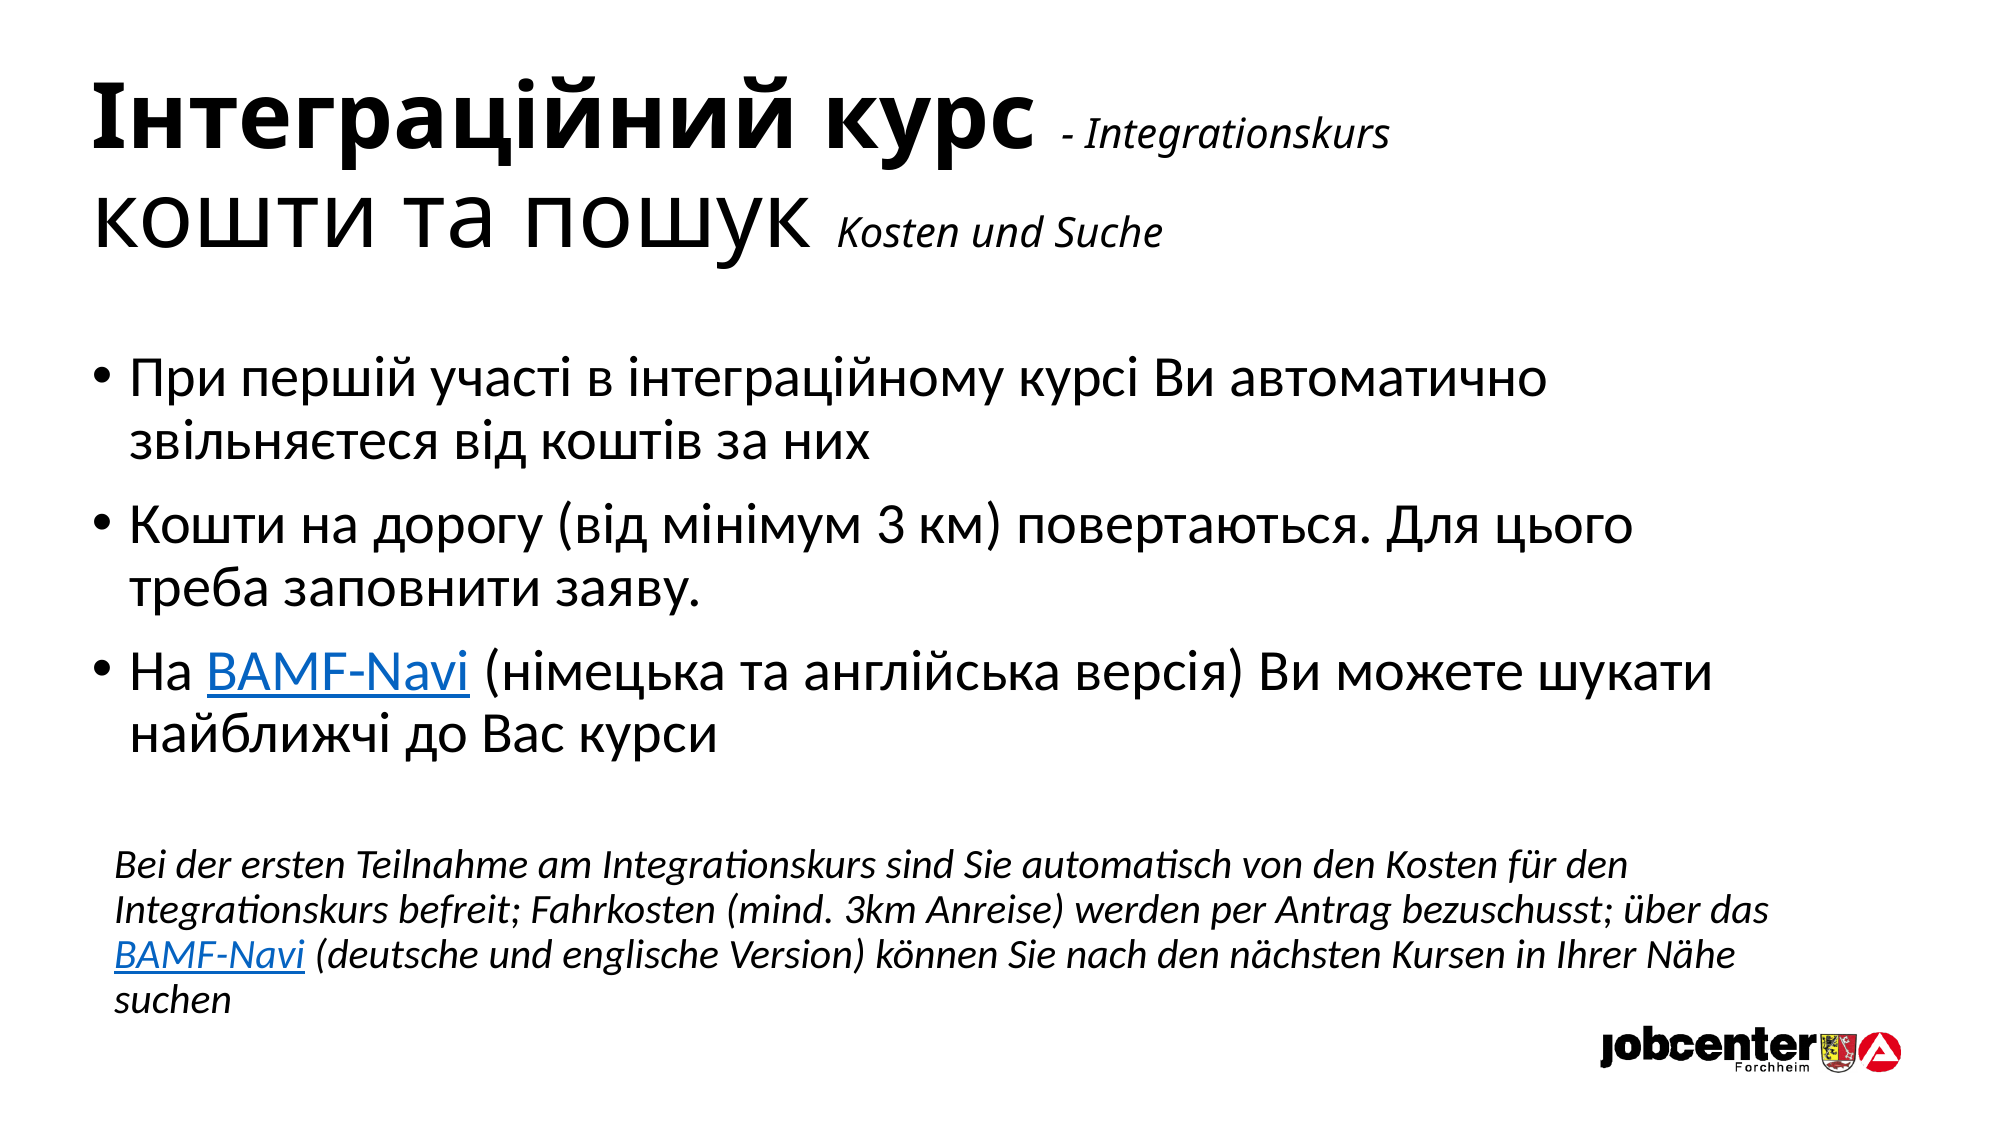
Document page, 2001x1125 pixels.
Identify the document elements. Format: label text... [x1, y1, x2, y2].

list При першій участі в інтеграційному курсі Ви автоматично звільняєтеся від коштів за них Кошти на дорогу (від мінімум 3 км) повертаються. Для цього треба заповнити заяву. На BAMF-Navi (німецька та англійська версія) Ви можете шукати найближчі до Вас курси [76, 338, 1802, 1053]
picture [1599, 1025, 1901, 1080]
text_box Bei der ersten Teilnahme am Integrationskurs sind Sie automatisch von den Kosten für den Integrationskurs befreit; Fahrkosten (mind. 3km Anreise) werden per Antrag bezuschusst; über das BAMF-Navi (deutsche und englische Version) können Sie nach den nächsten Kursen in Ihrer Nähe suchen [99, 834, 1825, 1125]
title Інтеграційний курс - Integrationskurs кошти та пошук Kosten und Suche [76, 60, 1802, 278]
